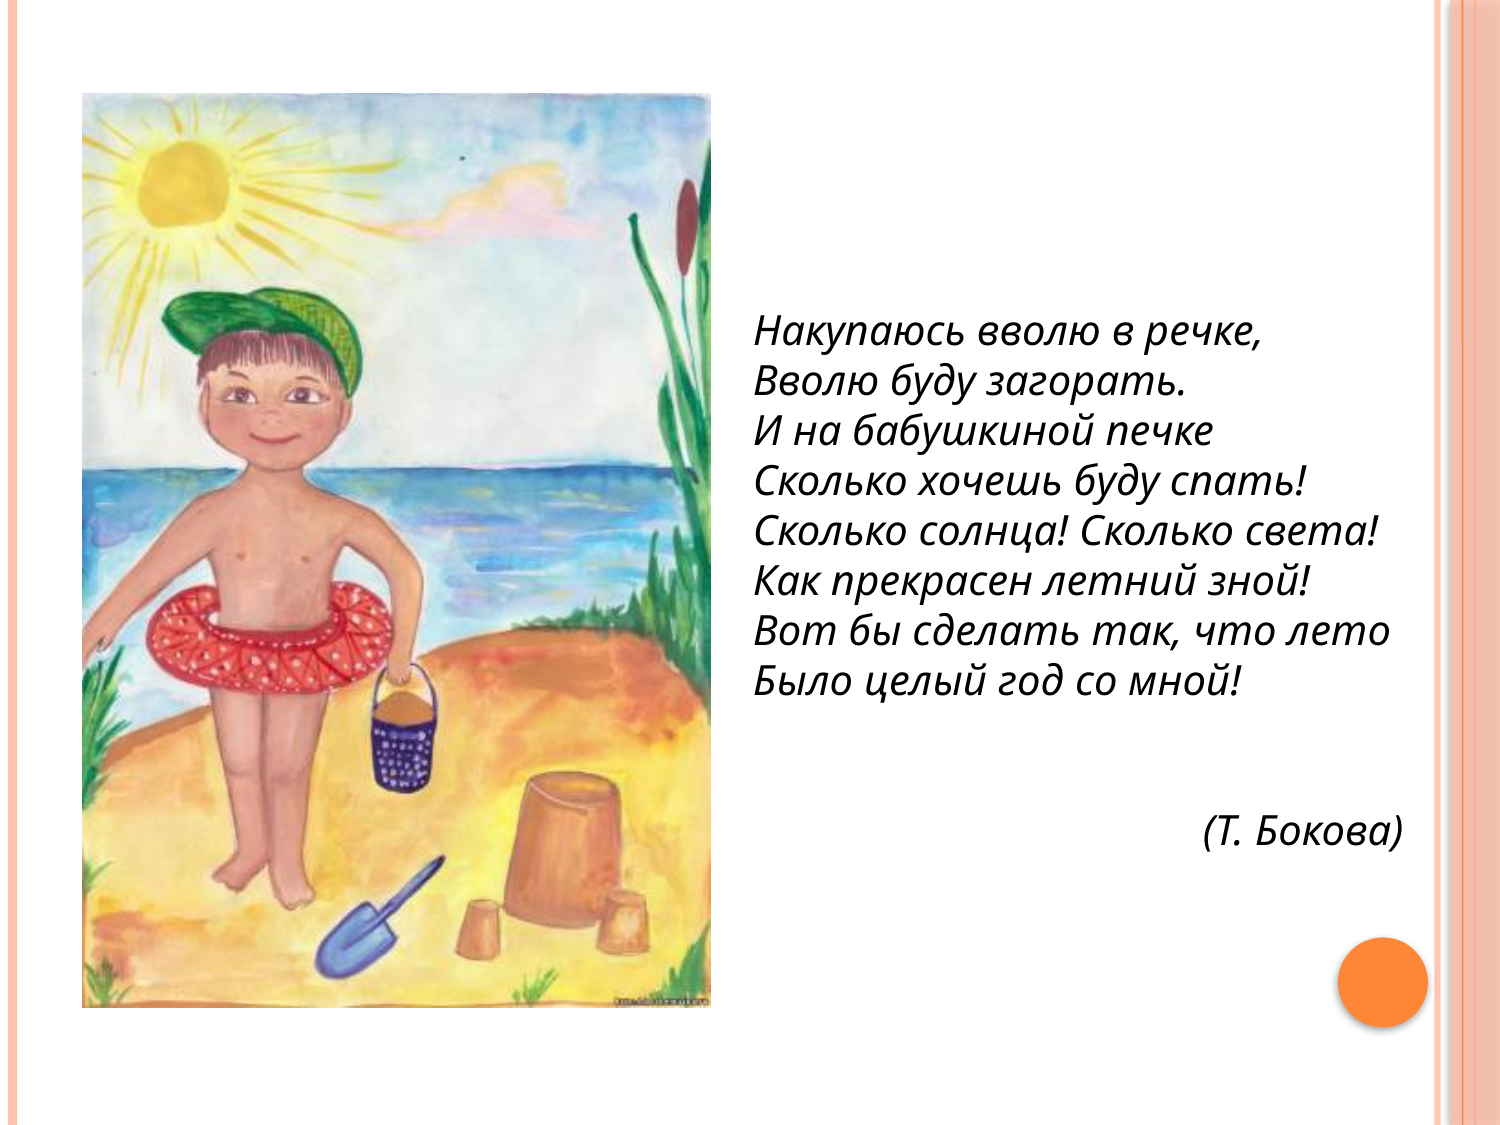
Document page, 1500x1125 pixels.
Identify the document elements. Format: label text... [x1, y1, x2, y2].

text_box Накупаюсь вволю в речке, Вволю буду загорать. И на бабушкиной печке Сколько хочешь буду спать! Сколько солнца! Сколько света! Как прекрасен летний зной! Вот бы сделать так, что лето Было целый год со мной! (Т. Бокова) [738, 246, 1477, 862]
picture [81, 93, 712, 1009]
